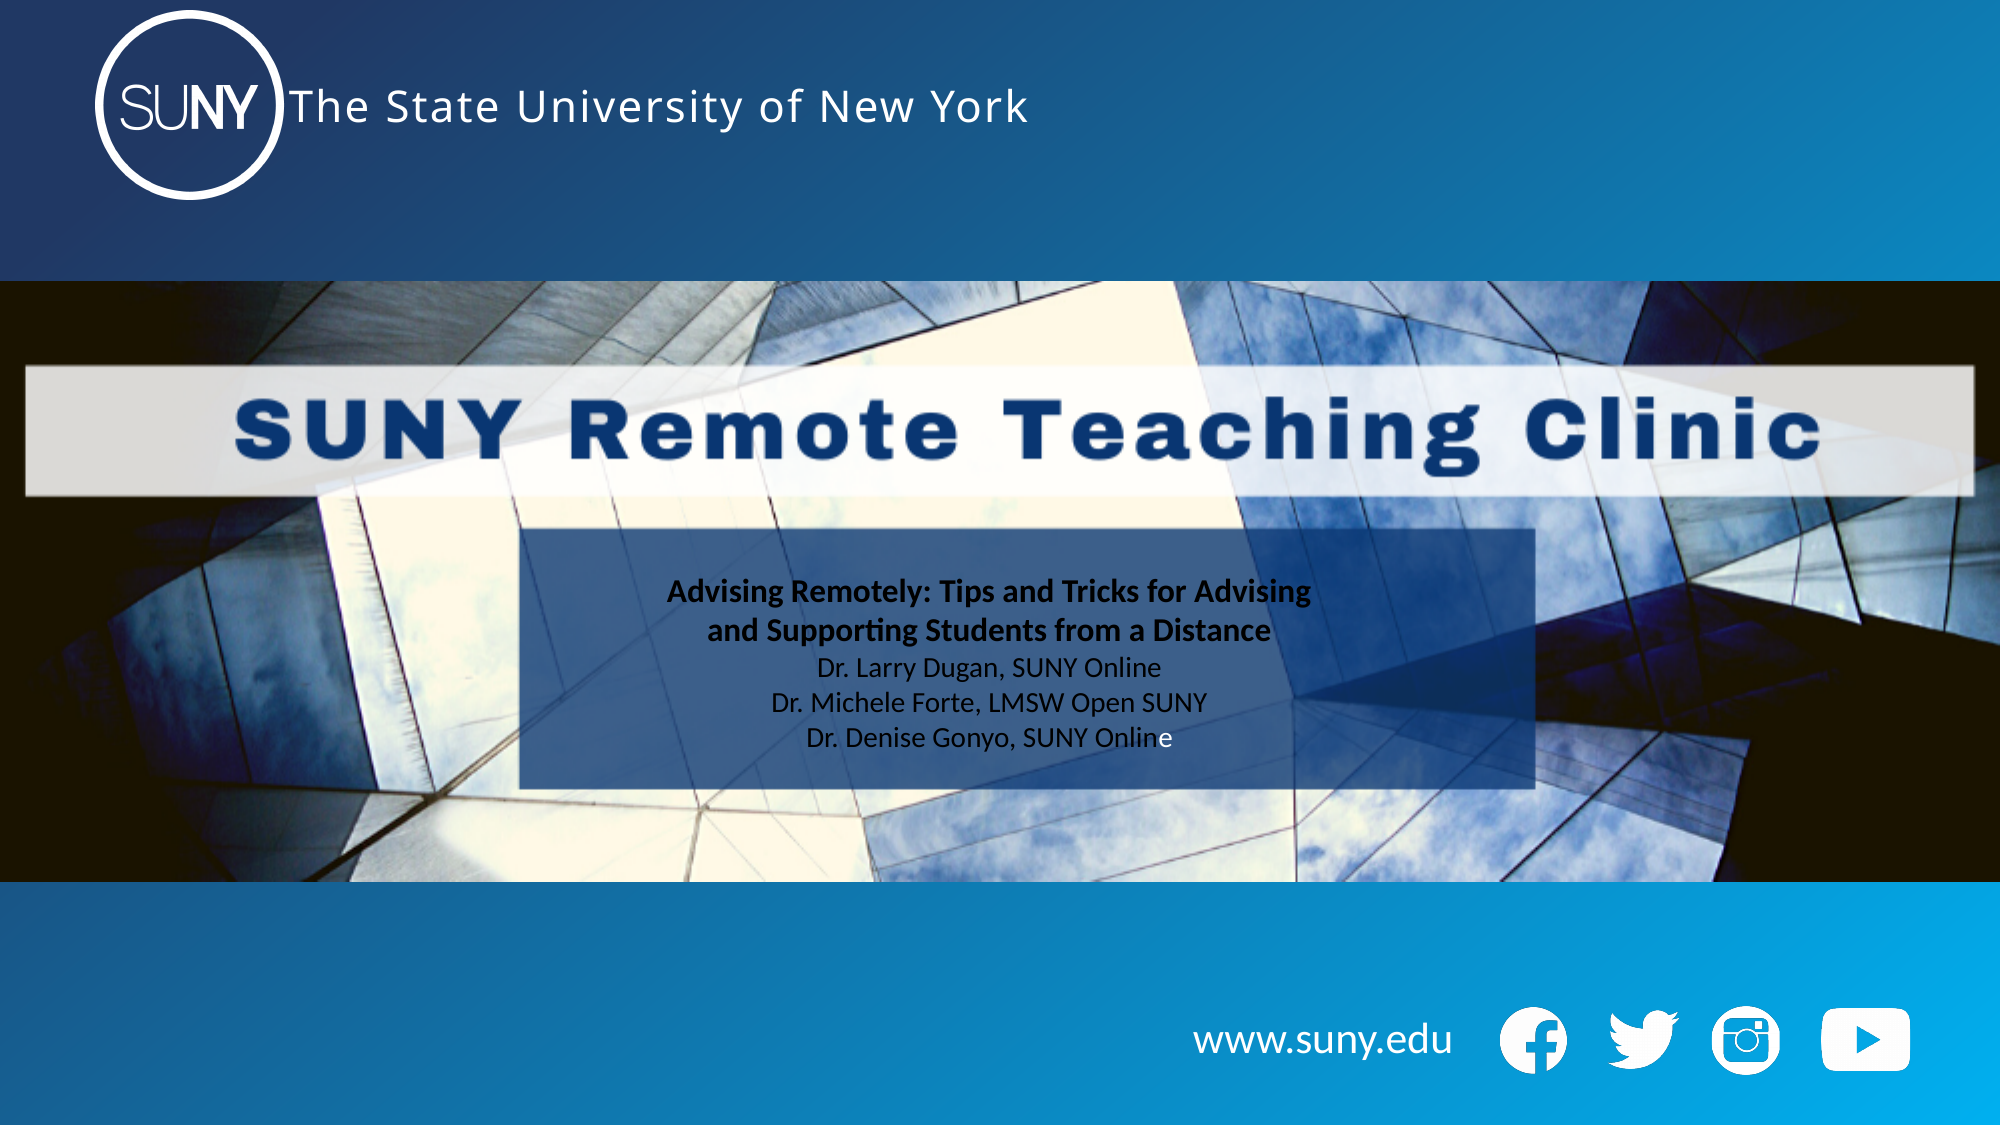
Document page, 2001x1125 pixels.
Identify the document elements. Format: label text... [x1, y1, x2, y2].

text_box [0, 882, 2000, 1125]
text_box The State University of New York [293, 78, 1030, 132]
picture [95, 10, 293, 200]
picture [0, 281, 2000, 882]
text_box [999, 1002, 1911, 1075]
text_box [0, 0, 2000, 281]
